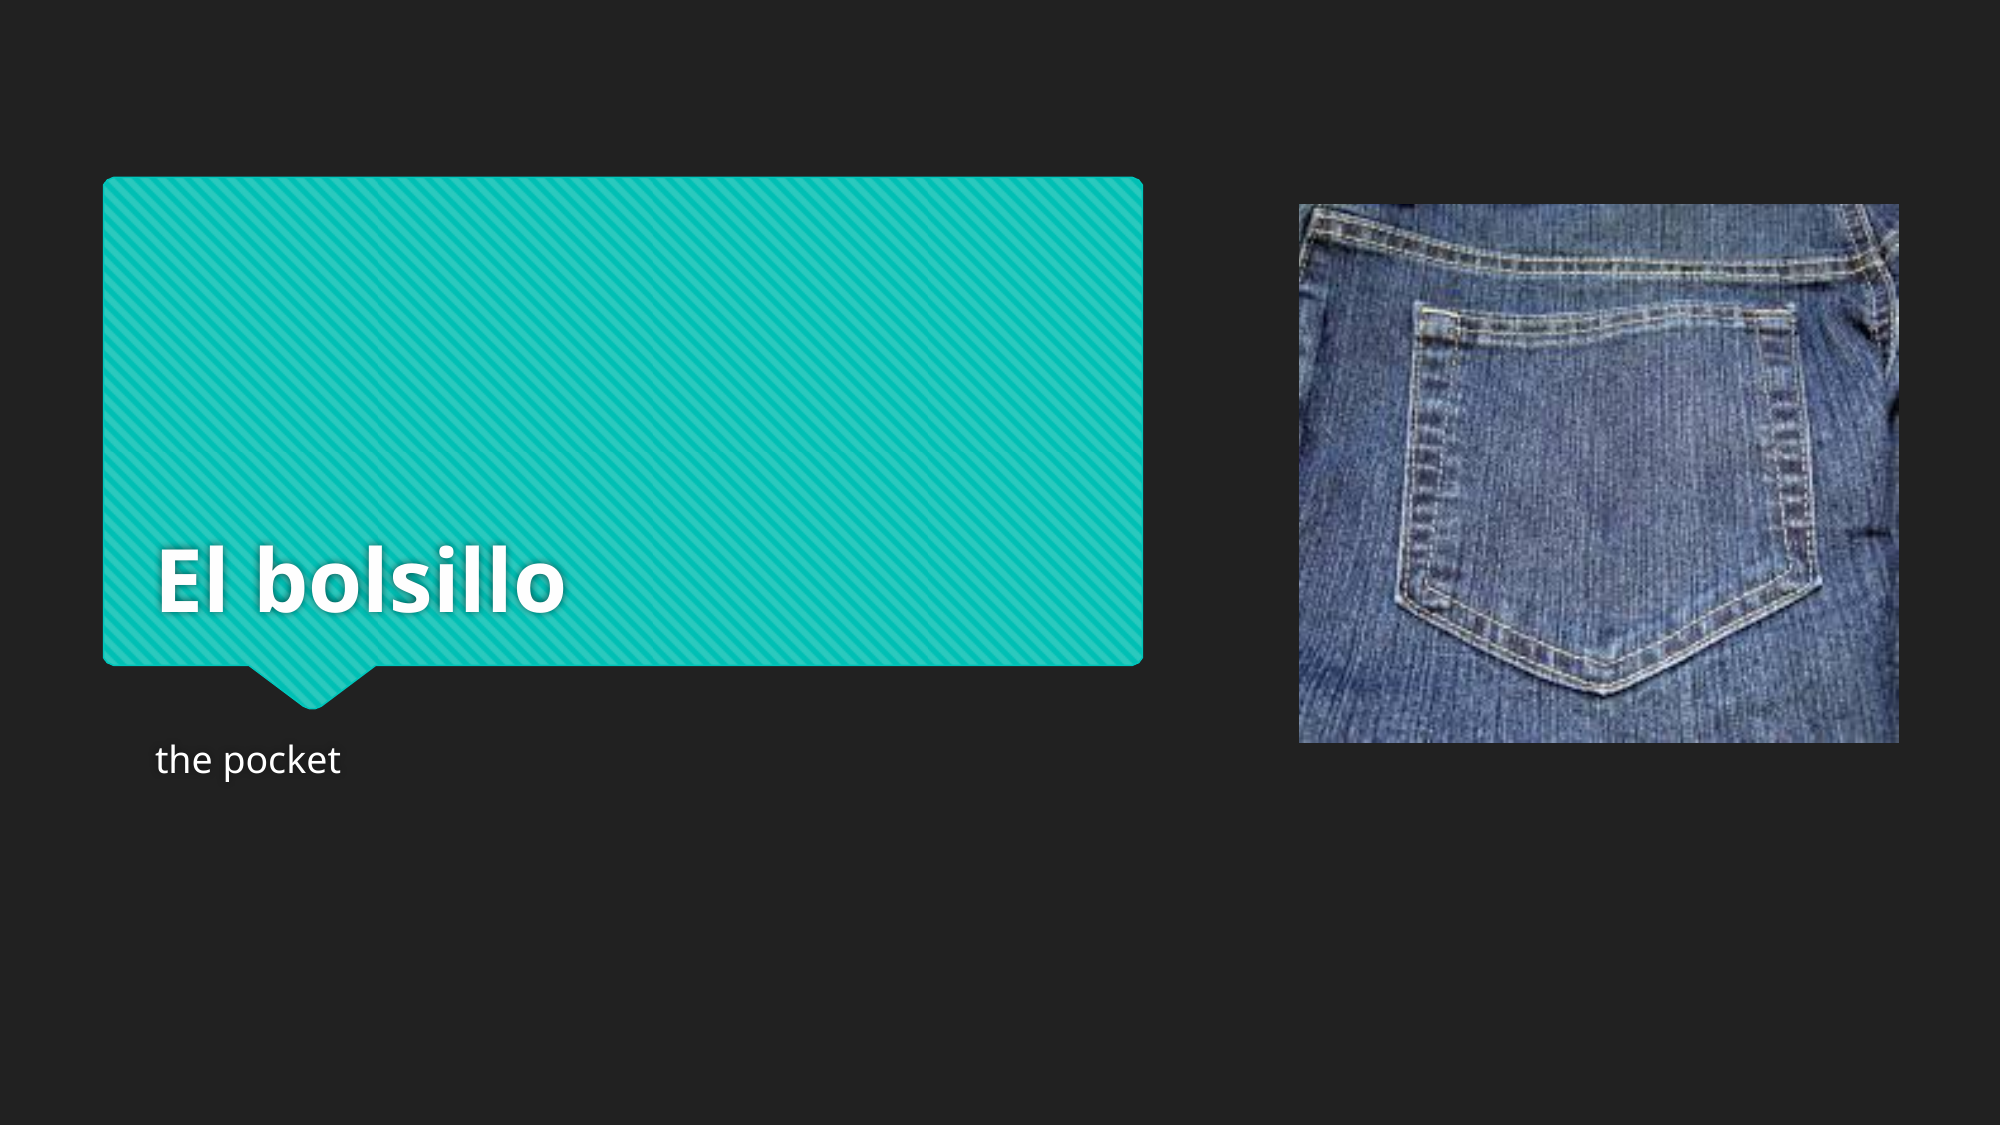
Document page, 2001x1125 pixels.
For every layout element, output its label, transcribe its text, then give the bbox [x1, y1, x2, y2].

title El bolsillo [139, 203, 1107, 638]
list the pocket [139, 728, 1107, 846]
picture [1299, 204, 1899, 744]
